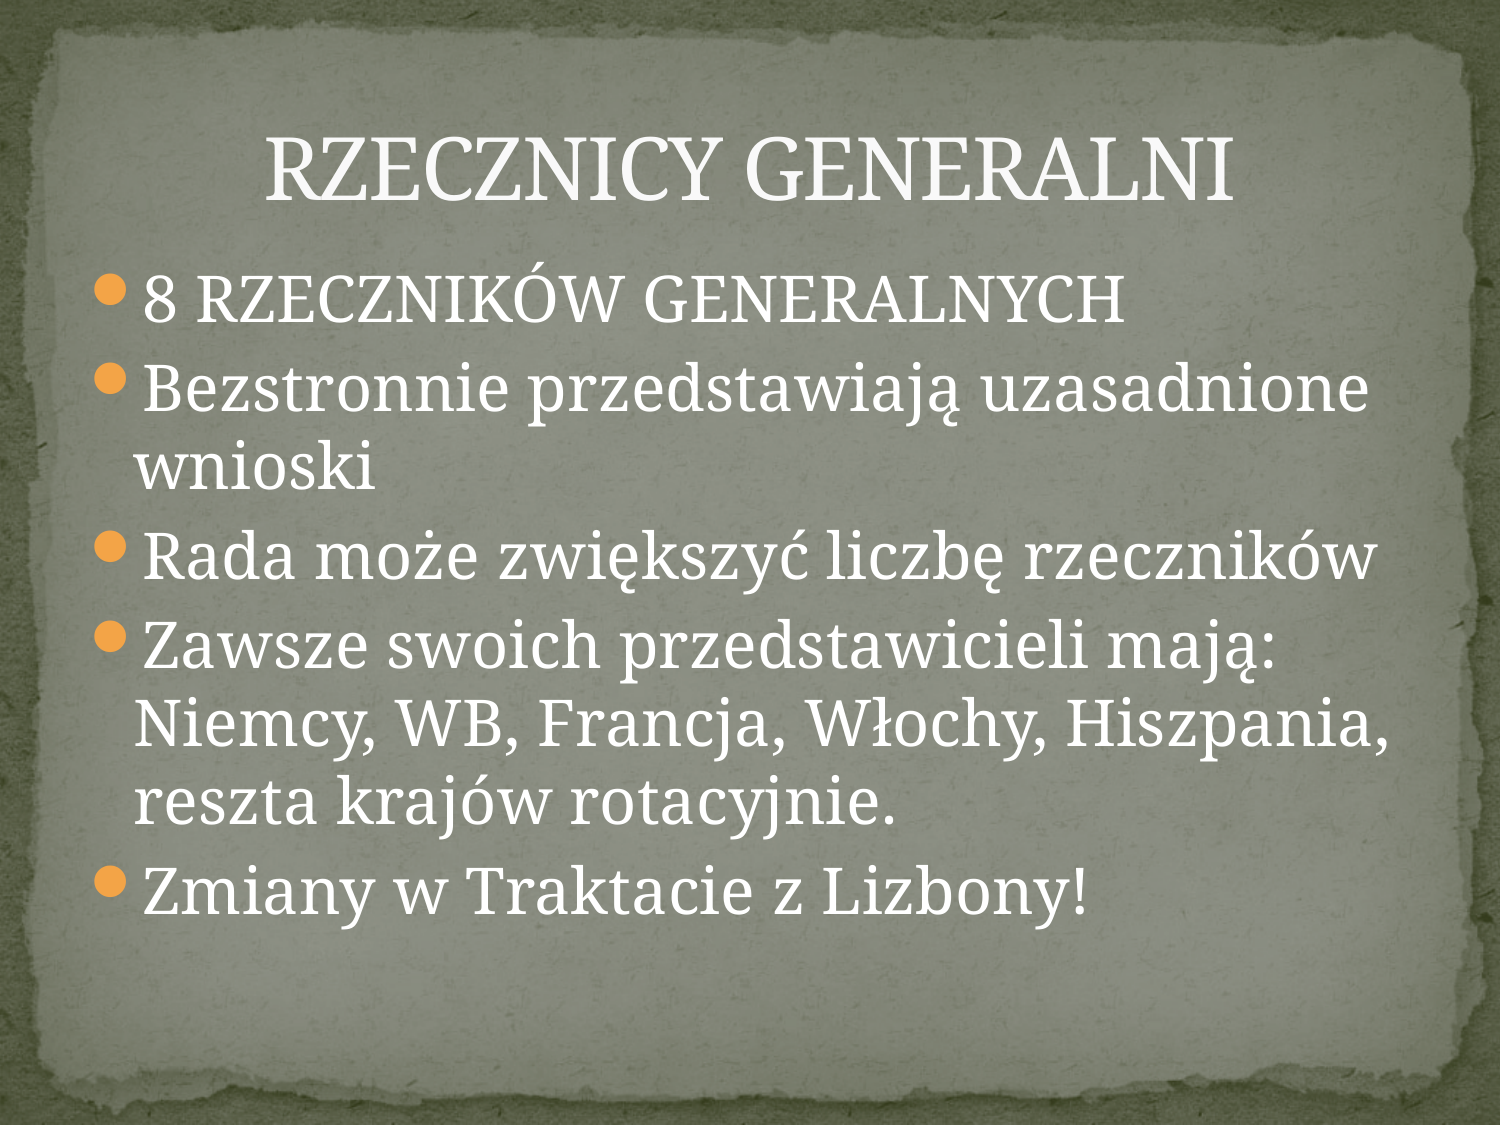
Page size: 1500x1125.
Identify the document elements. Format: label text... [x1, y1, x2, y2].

title RZECZNICY GENERALNI [74, 24, 1425, 225]
list 8 RZECZNIKÓW GENERALNYCH Bezstronnie przedstawiają uzasadnione wnioski Rada może zwiększyć liczbę rzeczników Zawsze swoich przedstawicieli mają: Niemcy, WB, Francja, Włochy, Hiszpania, reszta krajów rotacyjnie. Zmiany w Traktacie z Lizbony! [75, 249, 1425, 1000]
